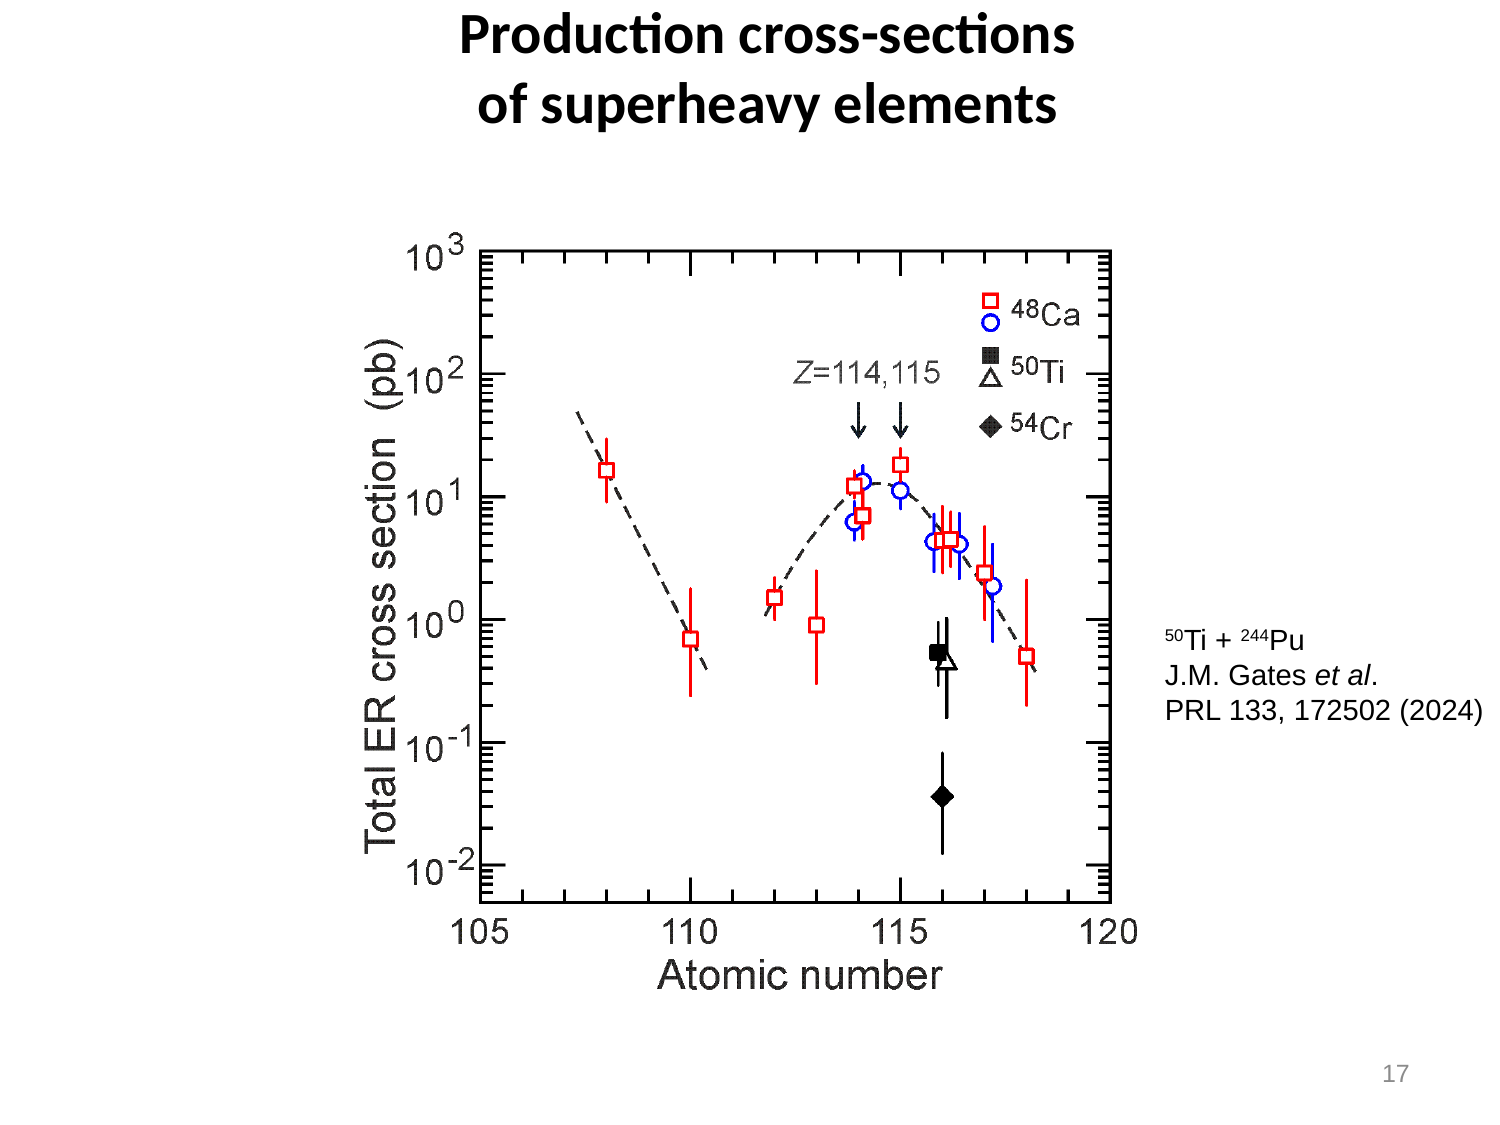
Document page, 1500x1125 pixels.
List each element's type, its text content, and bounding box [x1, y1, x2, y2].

text_box Production cross-sections of superheavy elements [419, 0, 1117, 130]
picture [348, 219, 1152, 1009]
slide_number 17 [1074, 1042, 1425, 1103]
text_box 50Ti + 244Pu J.M. Gates et al. PRL 133, 172502 (2024) [1155, 613, 1500, 734]
